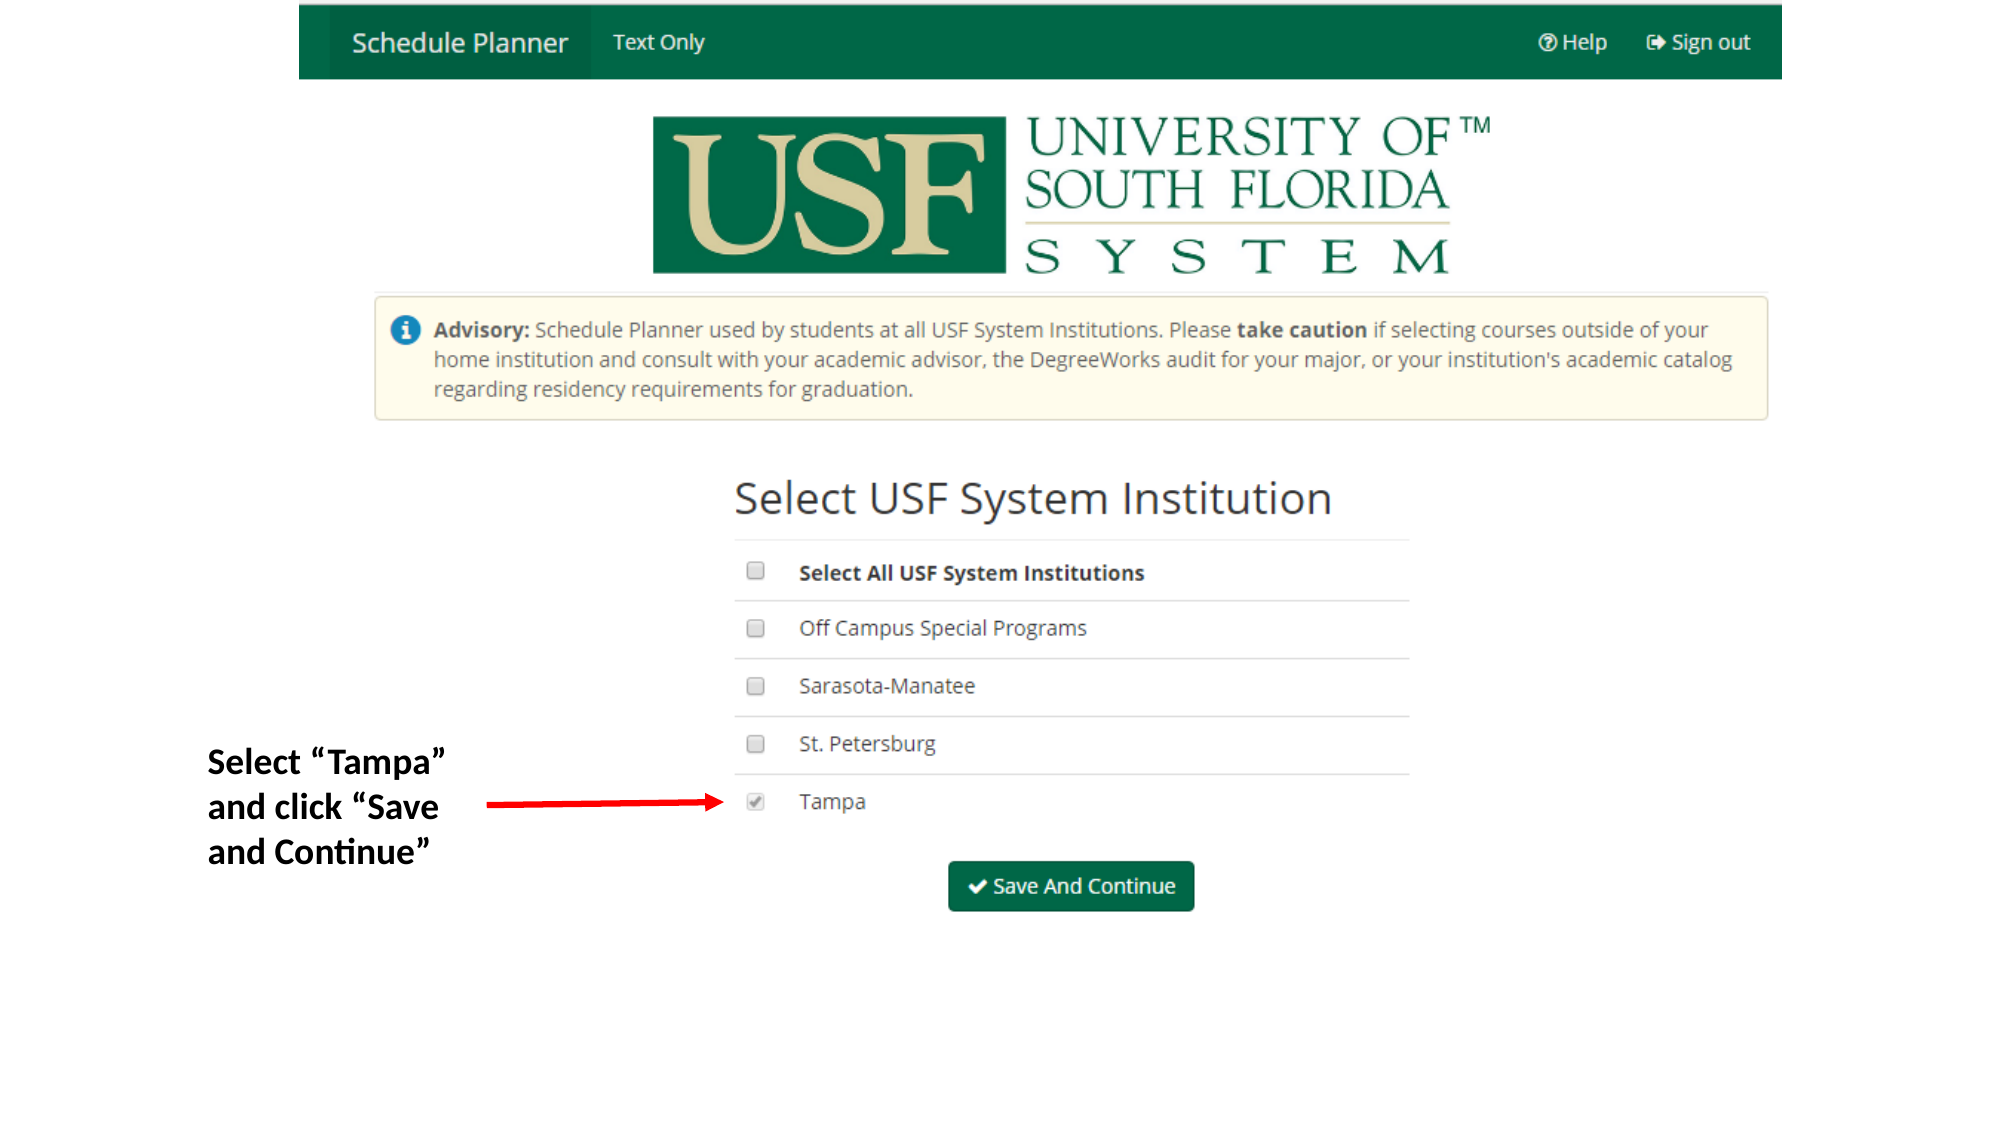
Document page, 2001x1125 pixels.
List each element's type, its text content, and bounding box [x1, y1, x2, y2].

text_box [486, 801, 724, 806]
text_box Select “Tampa” and click “Save and Continue” [192, 729, 299, 880]
picture [299, 0, 1782, 1069]
